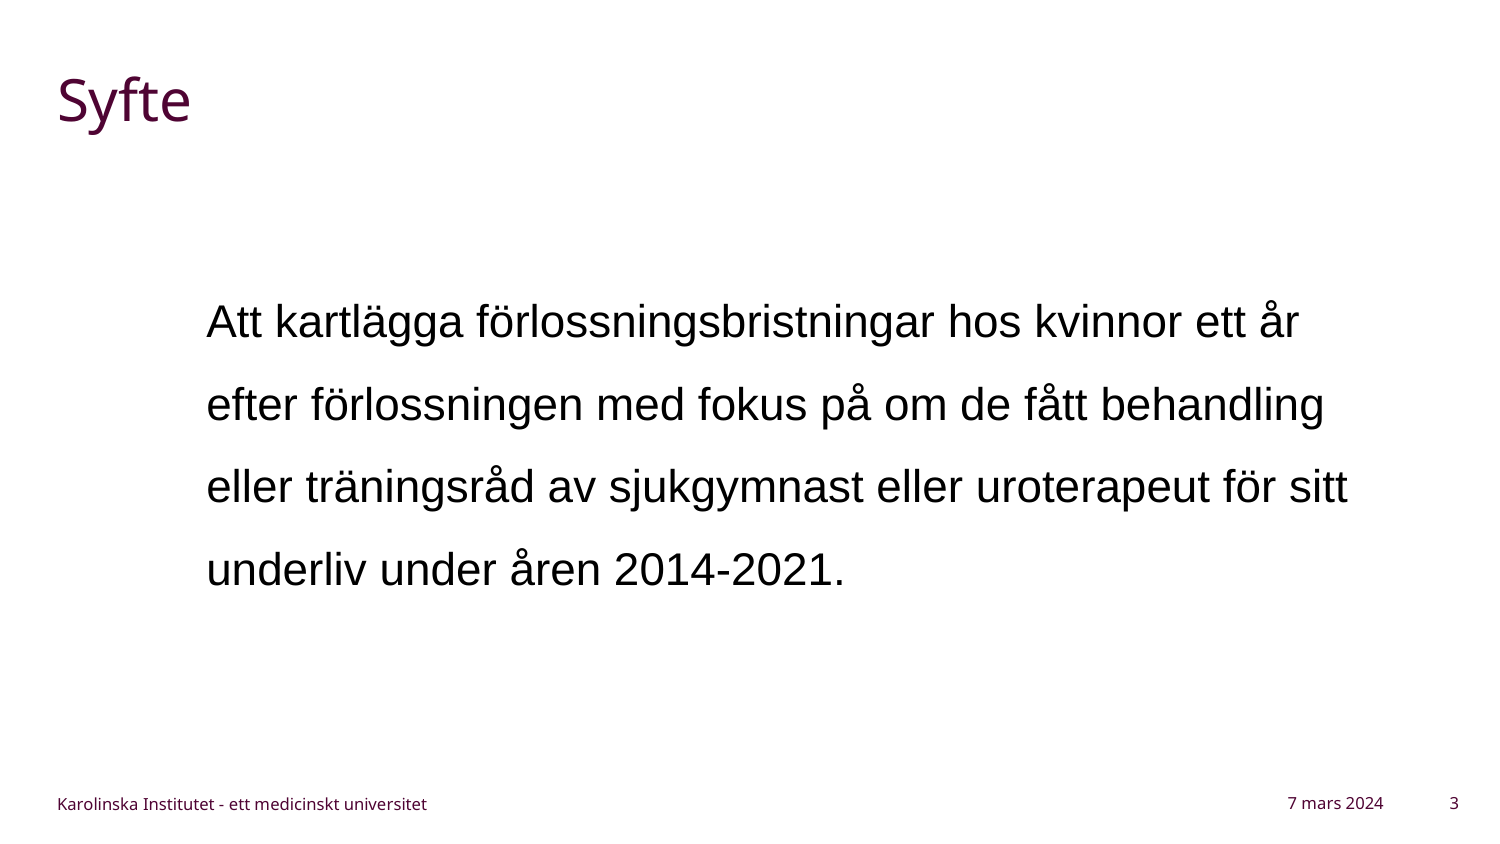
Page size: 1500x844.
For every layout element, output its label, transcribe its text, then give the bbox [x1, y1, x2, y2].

list Att kartlägga förlossningsbristningar hos kvinnor ett år efter förlossningen med fokus på om de fått behandling eller träningsråd av sjukgymnast eller uroterapeut för sitt underliv under åren 2014-2021. [191, 256, 1383, 621]
footer Karolinska Institutet - ett medicinskt universitet [41, 785, 443, 814]
slide_number 3 [1361, 785, 1474, 814]
title Syfte [41, 55, 1458, 197]
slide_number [1086, 785, 1361, 814]
